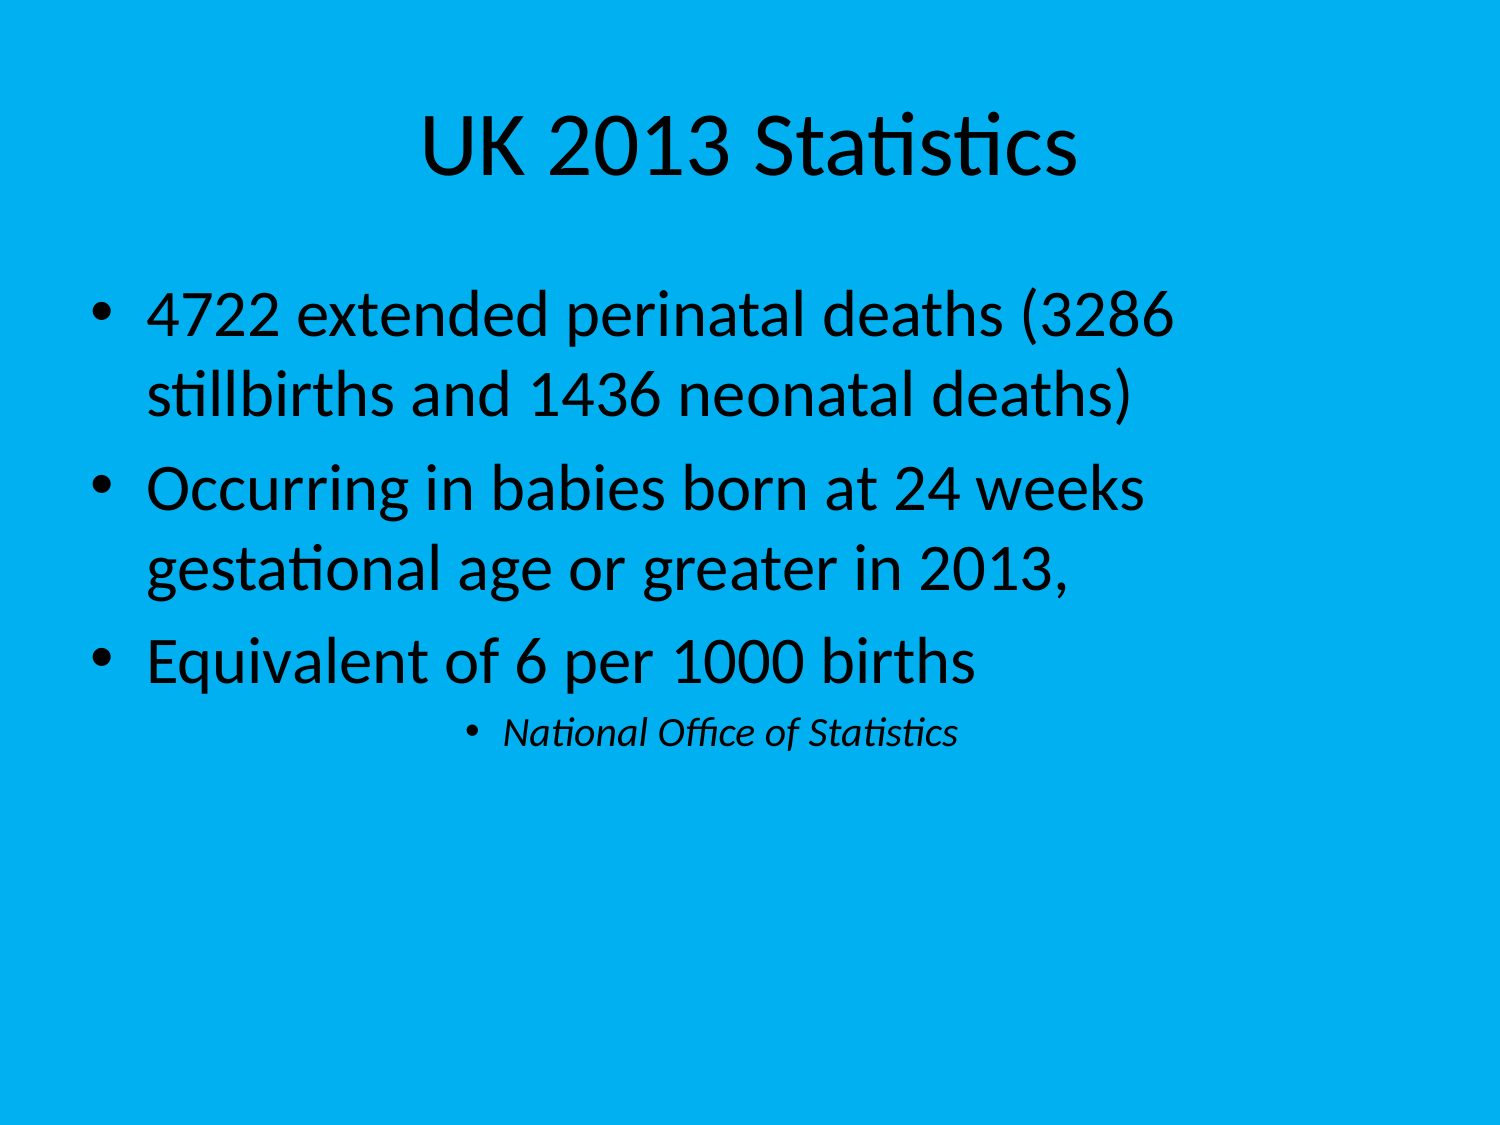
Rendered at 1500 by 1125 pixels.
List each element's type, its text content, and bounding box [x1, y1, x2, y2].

title UK 2013 Statistics [75, 45, 1425, 233]
list 4722 extended perinatal deaths (3286 stillbirths and 1436 neonatal deaths) Occurring in babies born at 24 weeks gestational age or greater in 2013, Equivalent of 6 per 1000 births National Office of Statistics [75, 262, 1425, 1005]
